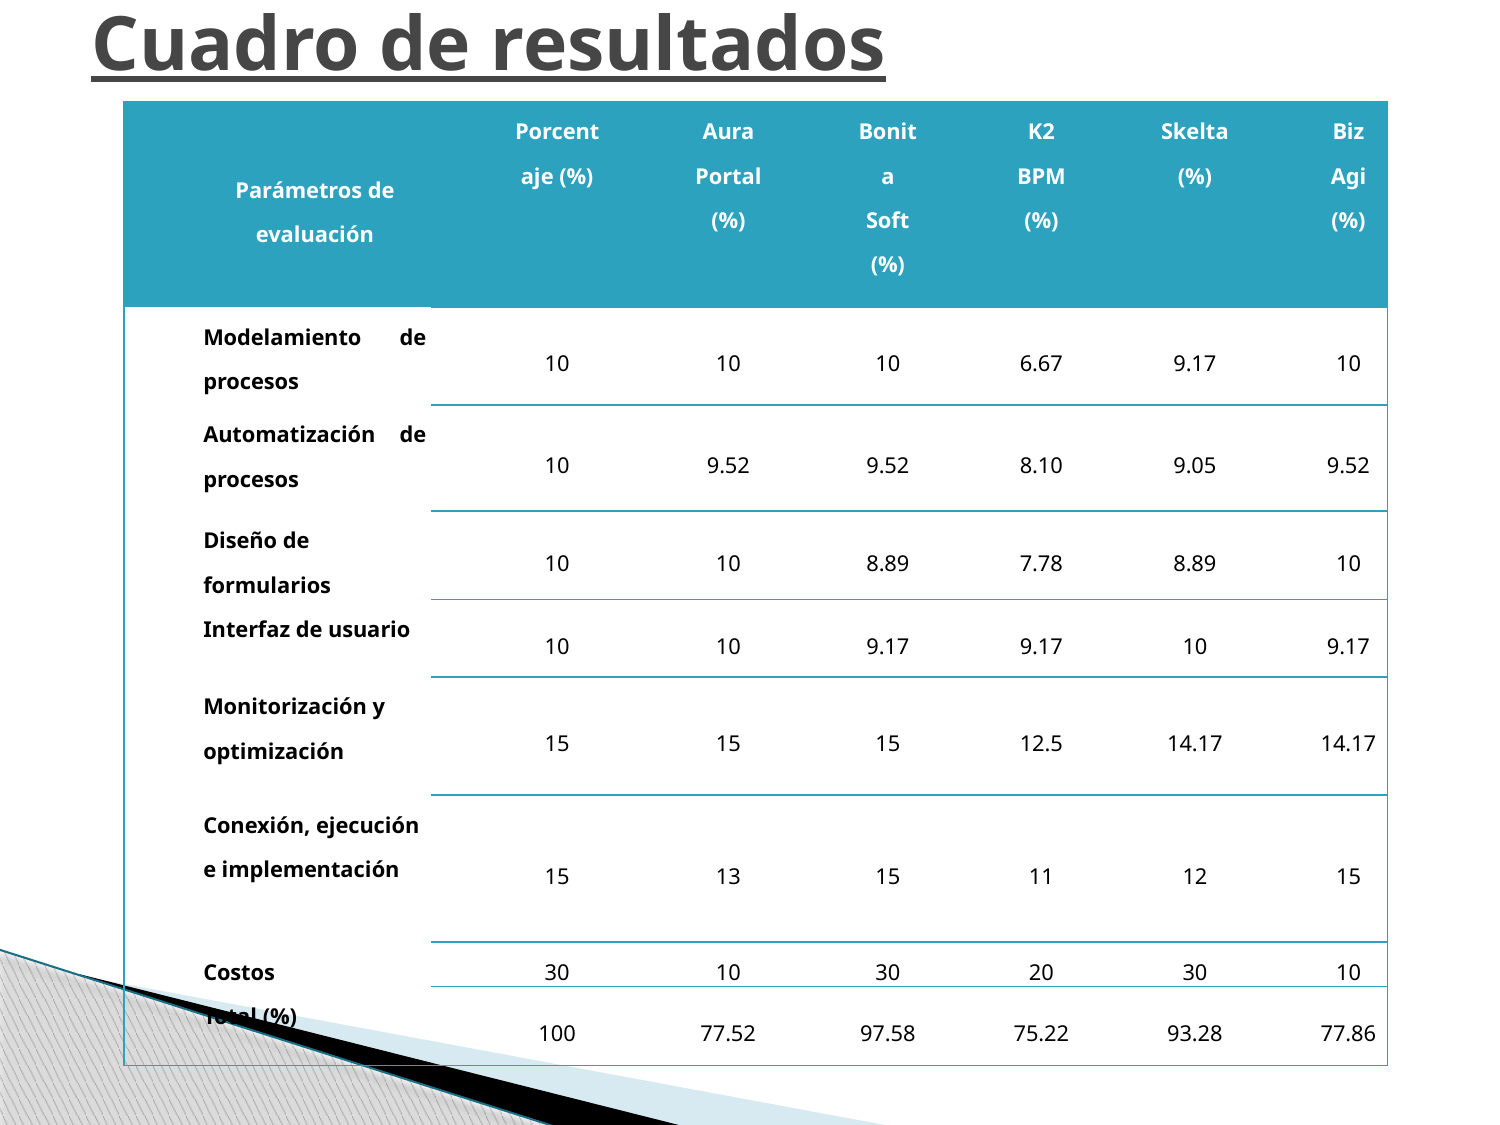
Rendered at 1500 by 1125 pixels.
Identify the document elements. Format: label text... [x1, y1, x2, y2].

table_cell 10 [431, 308, 608, 404]
table_cell Total (%) [125, 986, 431, 1065]
table_cell 13 [608, 796, 774, 941]
table_cell 15 [774, 678, 927, 794]
table_header Porcentaje (%) [431, 112, 608, 306]
table_cell 12 [1081, 796, 1234, 941]
table_cell 15 [608, 678, 774, 794]
table_cell 9.17 [1234, 600, 1387, 676]
table_cell 100 [431, 987, 608, 1065]
table_cell 15 [774, 796, 927, 941]
table_cell 10 [608, 308, 774, 404]
table_cell Modelamiento de procesos [125, 307, 431, 405]
table_cell 9.52 [1234, 406, 1387, 510]
table_cell Interfaz de usuario [125, 600, 431, 677]
table_header Bonita Soft (%) [774, 112, 927, 306]
table_cell 93.28 [1081, 987, 1234, 1065]
table_header Biz Agi (%) [1234, 102, 1387, 306]
table_cell 10 [431, 406, 608, 510]
table_cell 8.10 [927, 406, 1081, 510]
table_cell 10 [1234, 943, 1387, 986]
table_cell Diseño de formularios [125, 511, 431, 600]
table_cell 14.17 [1081, 678, 1234, 794]
table_cell 77.52 [608, 987, 774, 1065]
table_cell 12.5 [927, 678, 1081, 794]
table_cell 15 [1234, 796, 1387, 941]
table_cell 9.52 [608, 406, 774, 510]
table_cell 77.86 [1234, 987, 1387, 1065]
table_cell Conexión, ejecución e implementación [125, 795, 431, 942]
table_cell 15 [431, 678, 608, 794]
table_header Skelta (%) [1081, 112, 1234, 306]
table_cell 7.78 [927, 512, 1081, 599]
table_cell 30 [1081, 943, 1234, 986]
table_cell 8.89 [774, 512, 927, 599]
table_cell 20 [927, 943, 1081, 986]
table_cell 9.17 [774, 600, 927, 676]
table_cell 9.17 [1081, 308, 1234, 404]
table_cell 10 [608, 512, 774, 599]
table_cell 9.17 [927, 600, 1081, 676]
table_cell Monitorización y optimización [125, 677, 431, 795]
table_cell 14.17 [1234, 678, 1387, 794]
table_header Parámetros de evaluación [125, 112, 431, 307]
table_cell 97.58 [774, 987, 927, 1065]
table_cell 30 [431, 943, 608, 986]
table_cell 10 [431, 600, 608, 676]
table_cell 10 [1234, 512, 1387, 599]
table_cell 10 [608, 600, 774, 676]
table_cell 8.89 [1081, 512, 1234, 599]
table_cell 10 [431, 512, 608, 599]
table_cell 9.52 [774, 406, 927, 510]
table_header Aura Portal (%) [608, 112, 774, 306]
table_cell 15 [431, 796, 608, 941]
table_cell 10 [608, 943, 774, 986]
table_cell Costos [125, 942, 431, 986]
title Cuadro de resultados [76, 0, 1302, 112]
table_cell 10 [774, 308, 927, 404]
table_cell 10 [1081, 600, 1234, 676]
table_cell 9.05 [1081, 406, 1234, 510]
table_cell 6.67 [927, 308, 1081, 404]
table_cell 75.22 [927, 987, 1081, 1065]
table_cell 11 [927, 796, 1081, 941]
table_cell 30 [774, 943, 927, 986]
table_cell Automatización de procesos [125, 405, 431, 511]
table_header K2 BPM (%) [927, 112, 1081, 306]
table_cell 10 [1234, 308, 1387, 404]
